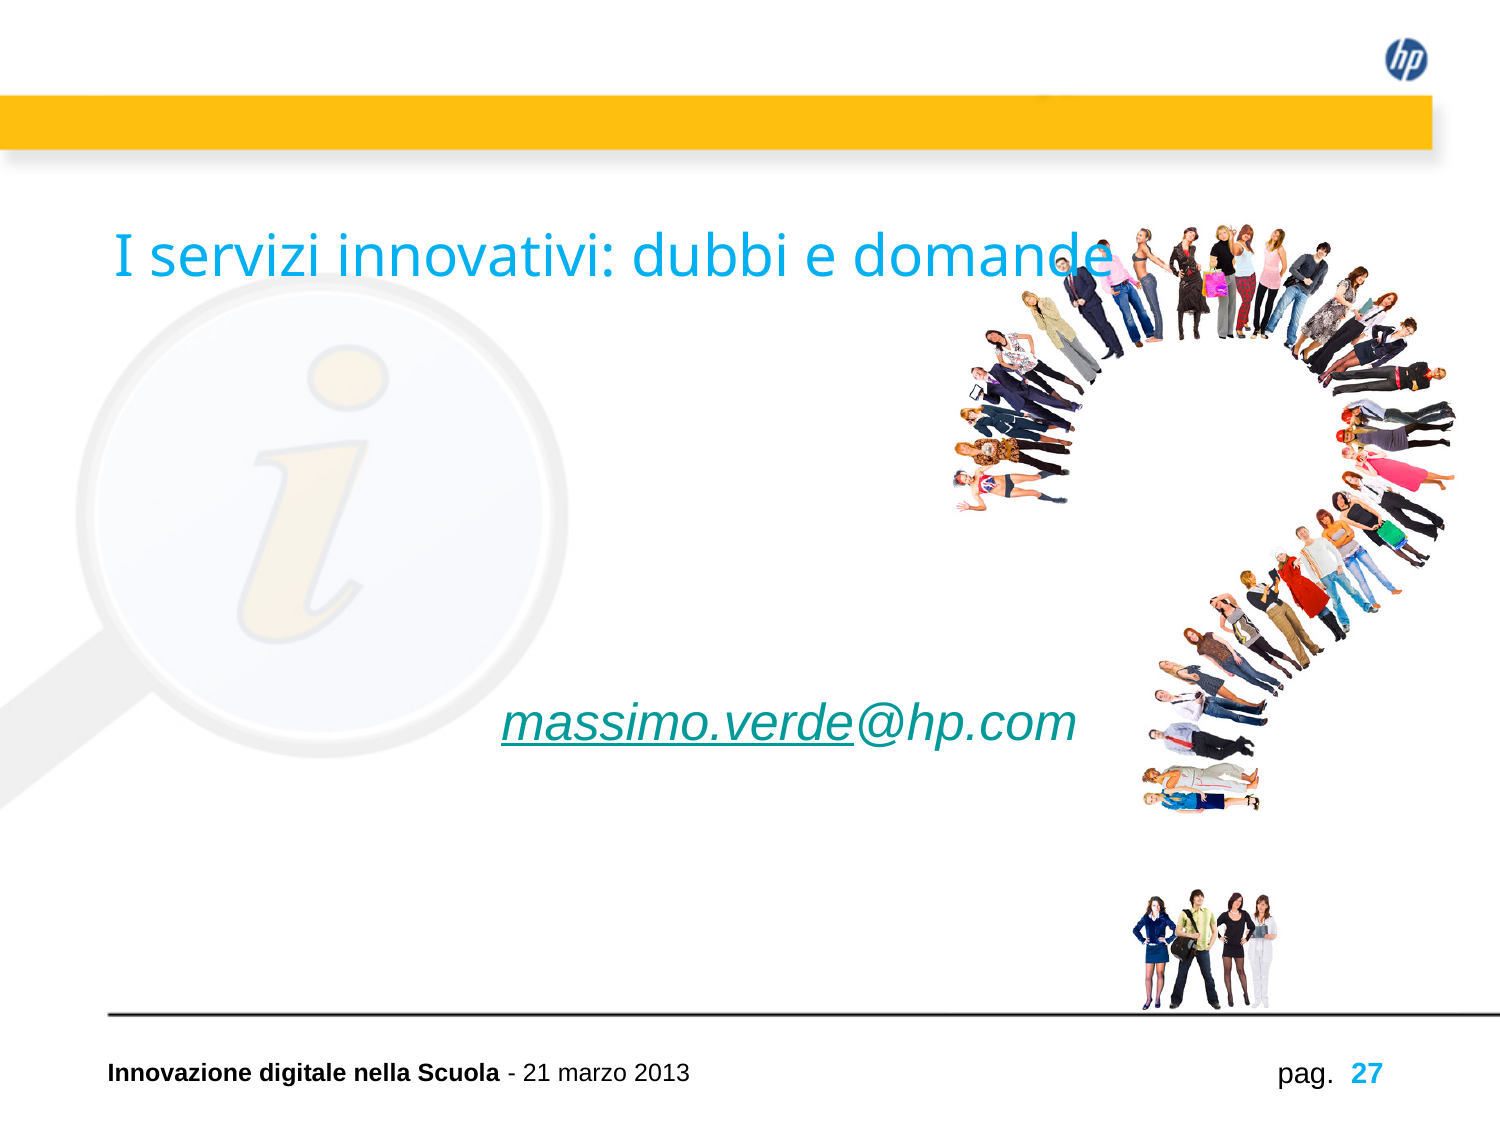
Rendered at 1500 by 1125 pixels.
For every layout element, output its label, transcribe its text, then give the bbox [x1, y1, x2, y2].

picture [0, 0, 1500, 1125]
slide_number pag. 27 [1263, 1046, 1441, 1094]
text_box massimo.verde@hp.com [196, 680, 942, 853]
text_box I servizi innovativi: dubbi e domande [100, 196, 1425, 296]
